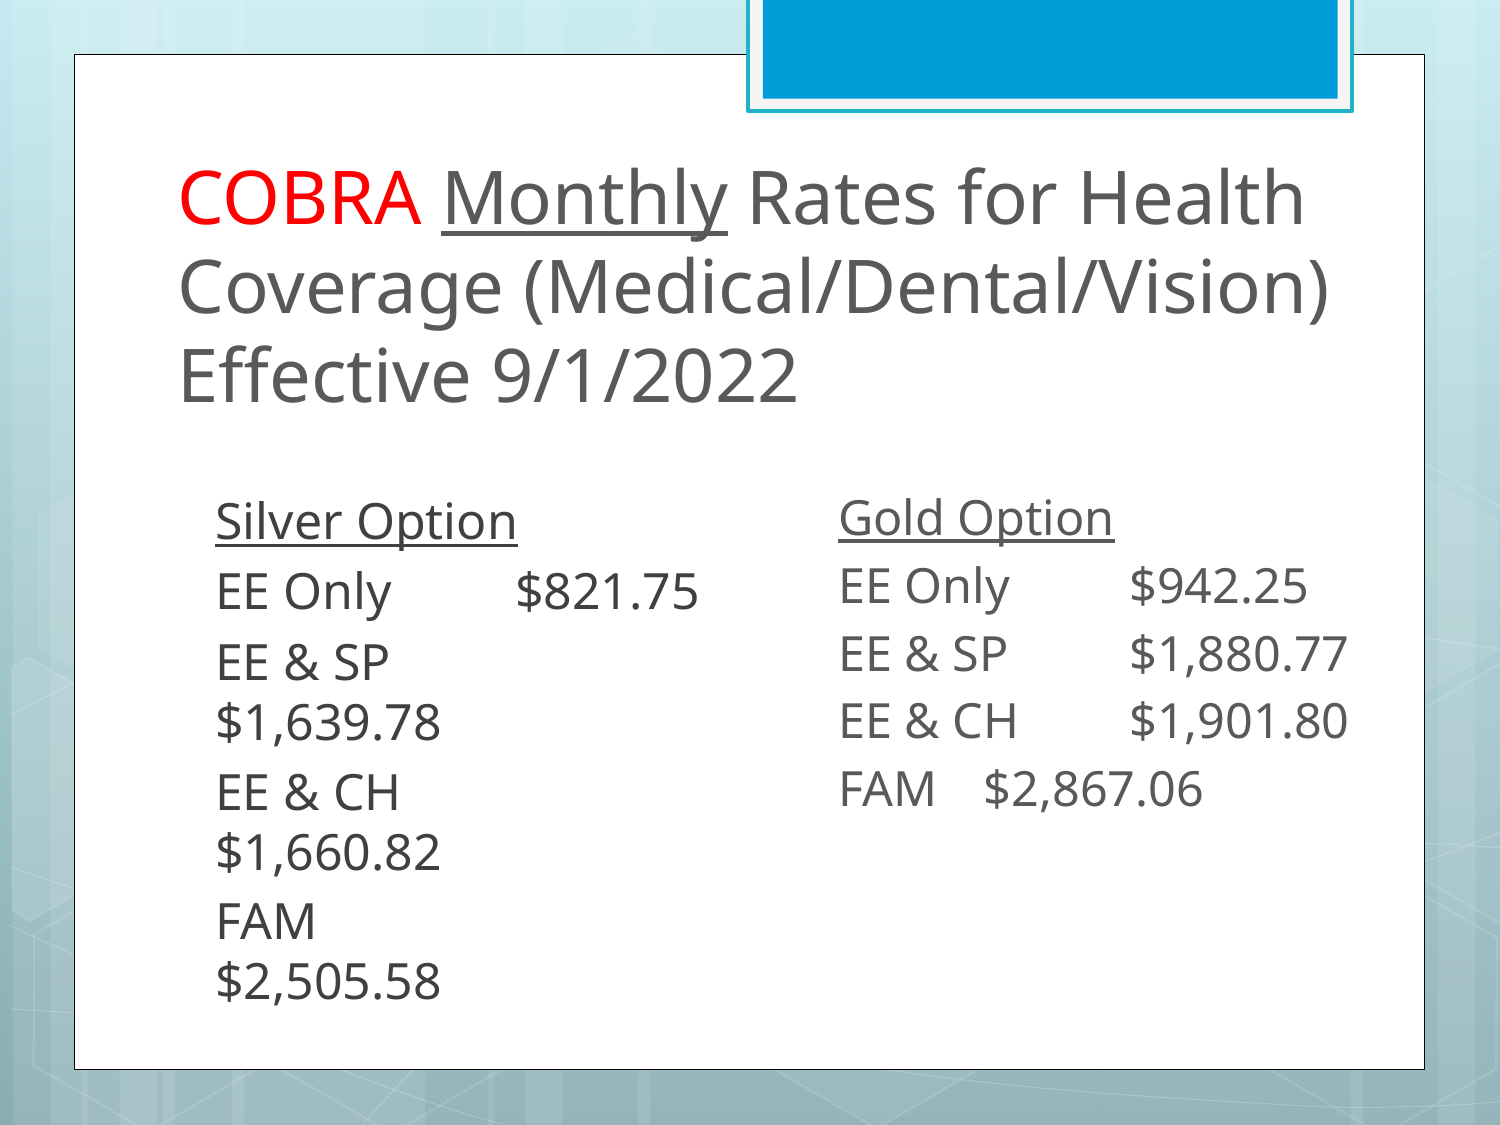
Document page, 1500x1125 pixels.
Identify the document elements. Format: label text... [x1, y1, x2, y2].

list Gold Option EE Only $942.25 EE & SP $1,880.77 EE & CH $1,901.80 FAM $2,867.06 [812, 411, 1374, 985]
title COBRA Monthly Rates for Health Coverage (Medical/Dental/Vision) Effective 9/1/2022 [162, 139, 1378, 425]
list Silver Option EE Only $821.75 EE & SP $1,639.78 EE & CH $1,660.82 FAM $2,505.58 [189, 412, 750, 986]
